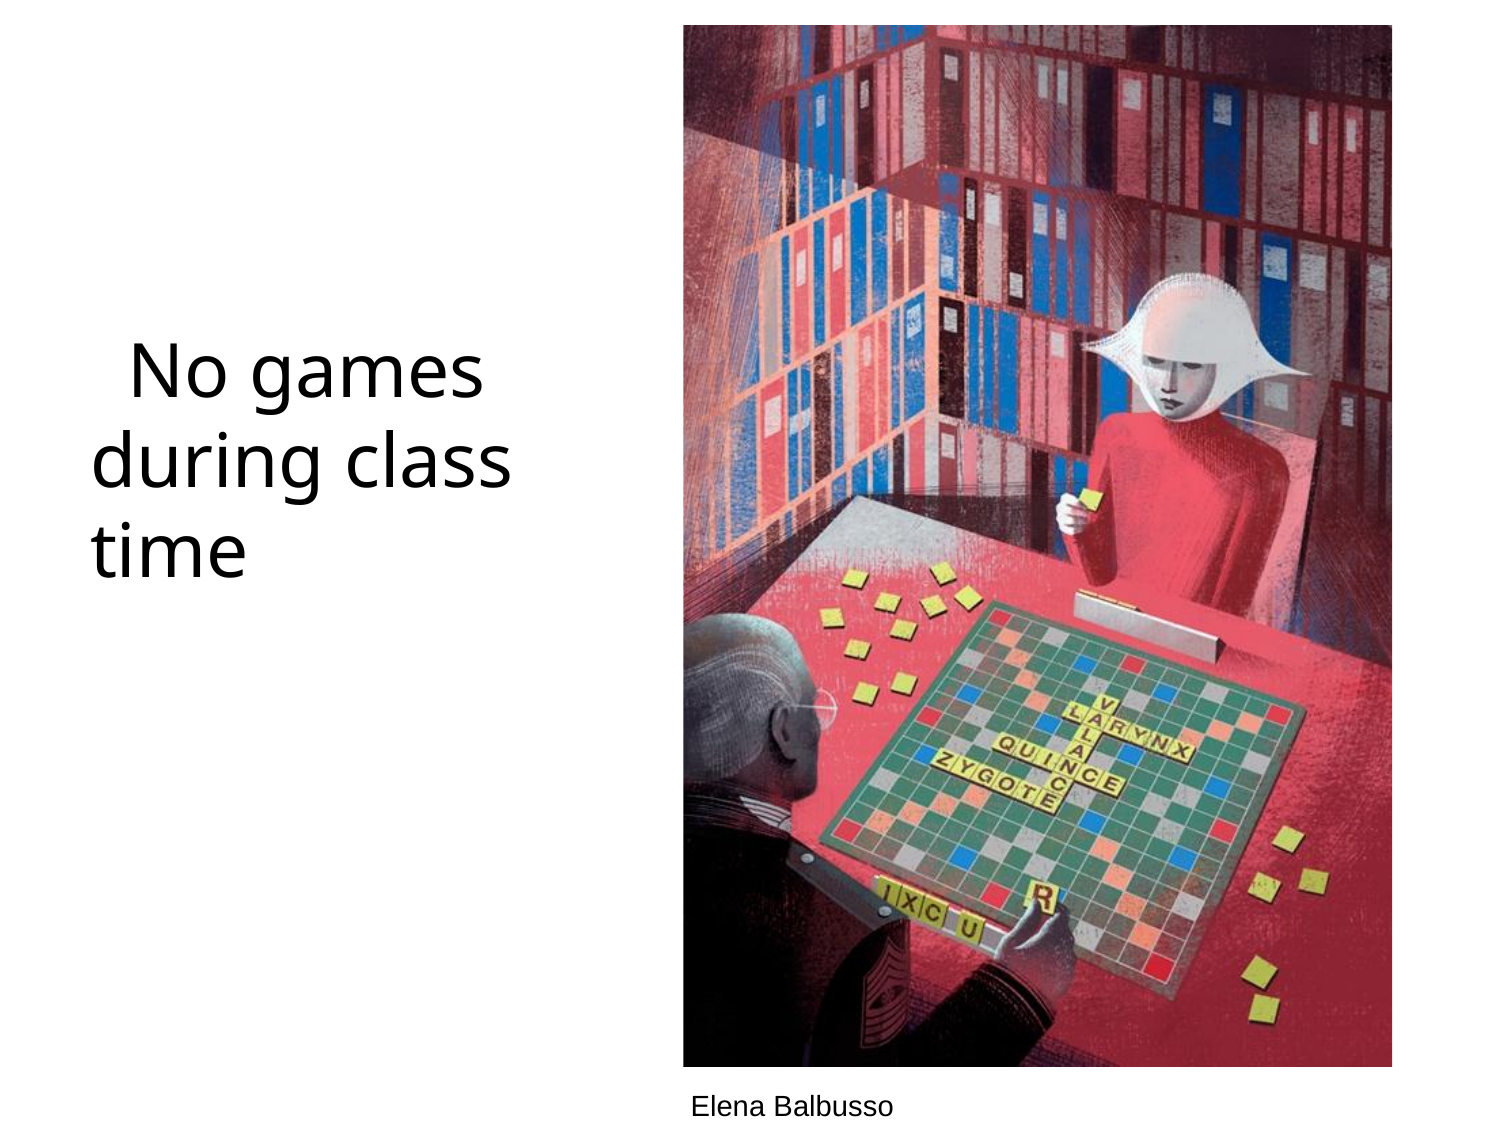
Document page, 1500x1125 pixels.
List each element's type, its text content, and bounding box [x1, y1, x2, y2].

title No games during class time [75, 45, 673, 608]
text_box [683, 25, 1393, 1067]
text_box Elena Balbusso [675, 1072, 1354, 1117]
